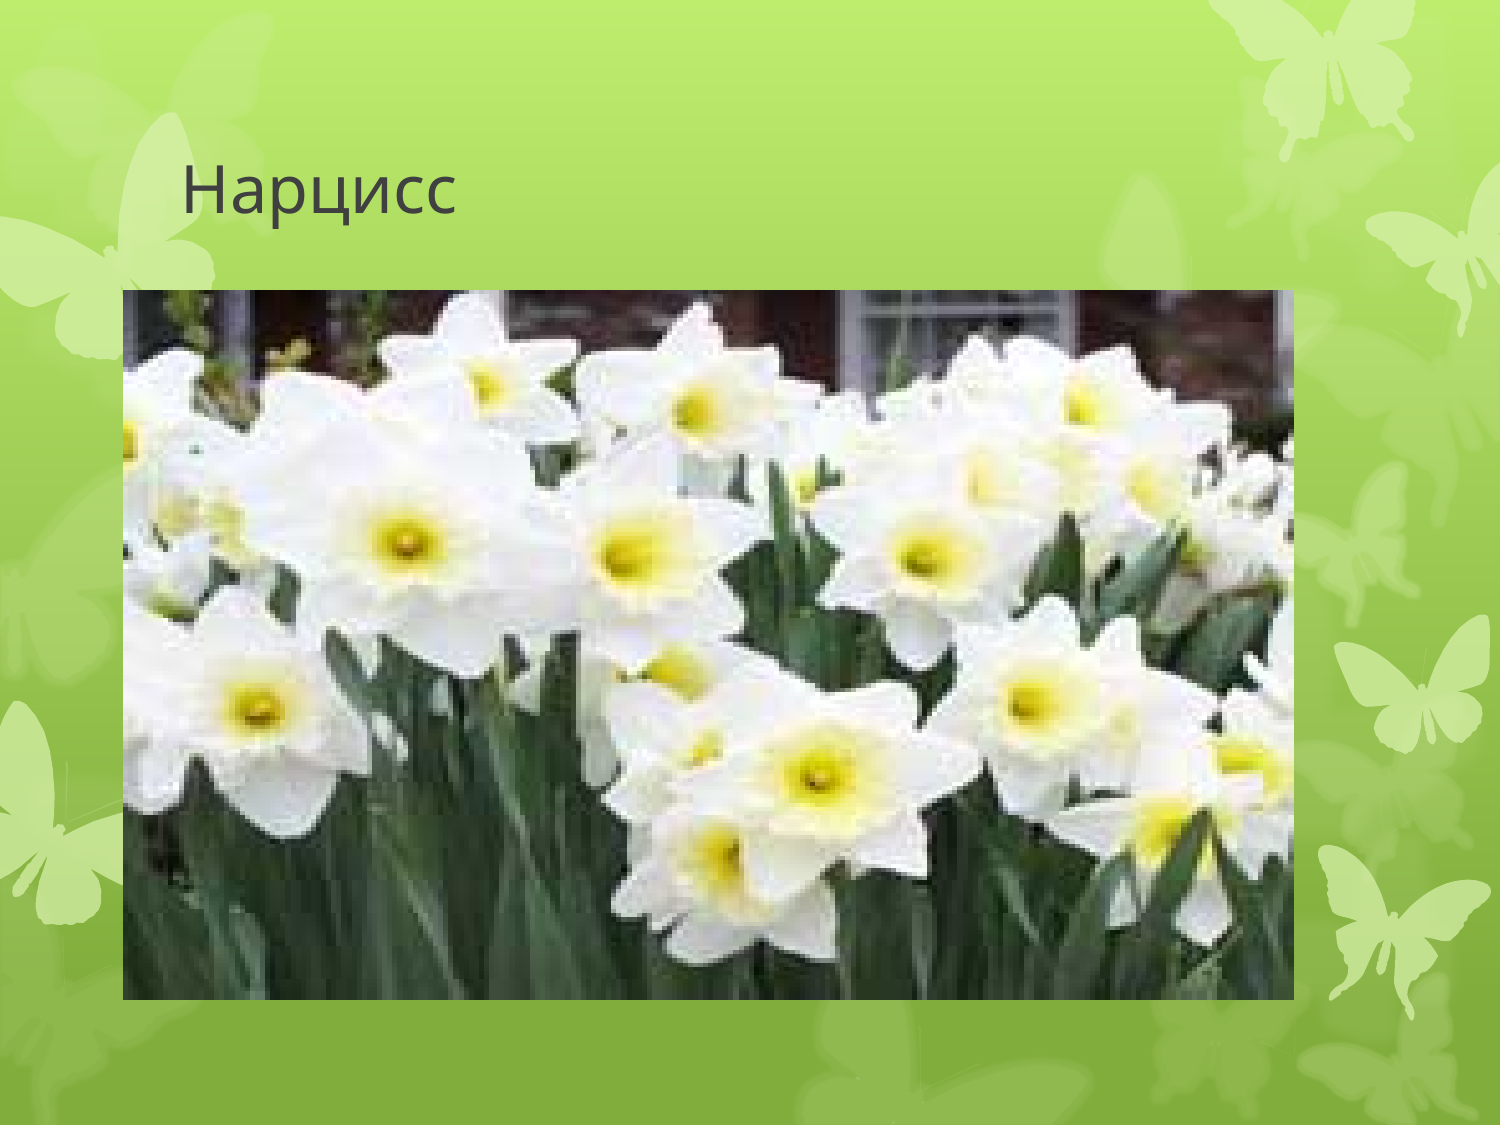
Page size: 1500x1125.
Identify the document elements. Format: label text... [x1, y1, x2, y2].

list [123, 290, 1294, 1000]
title Нарцисс [165, 110, 1335, 263]
